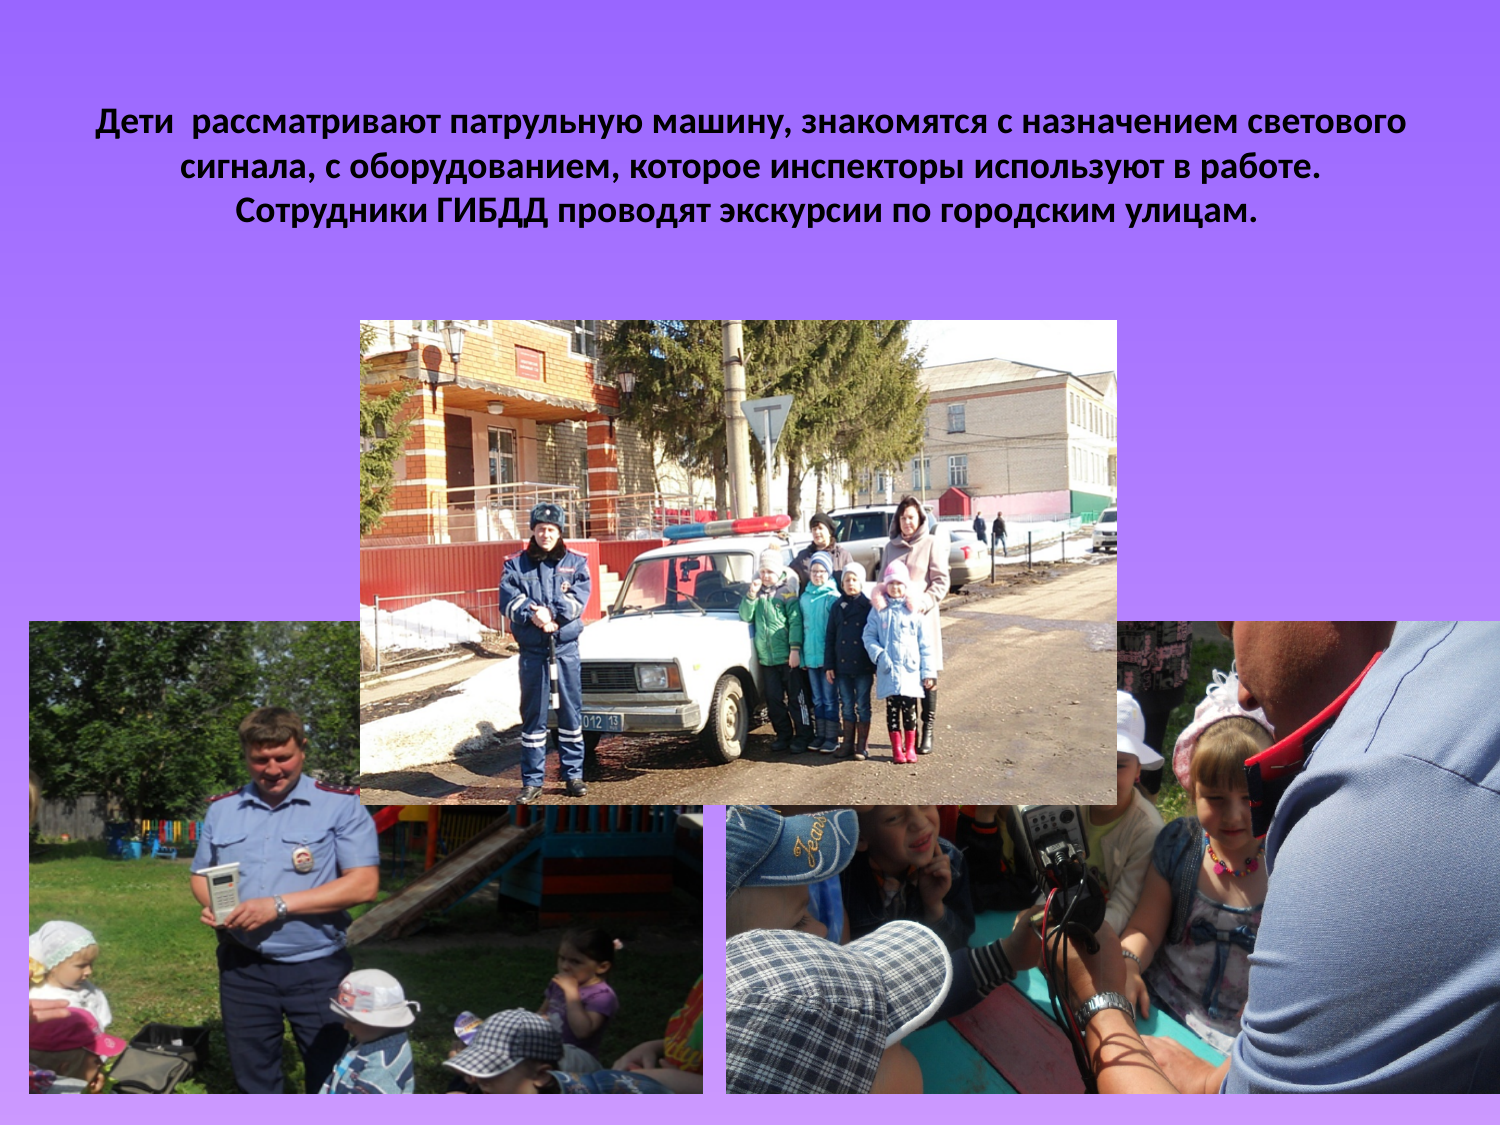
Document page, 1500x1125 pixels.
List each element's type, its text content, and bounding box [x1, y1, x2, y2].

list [726, 621, 1500, 1095]
picture [359, 320, 1117, 806]
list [29, 621, 703, 1095]
title Дети рассматривают патрульную машину, знакомятся с назначением светового сигнала, с оборудованием, которое инспекторы используют в работе. Сотрудники ГИБДД проводят экскурсии по городским улицам. [76, 42, 1427, 303]
